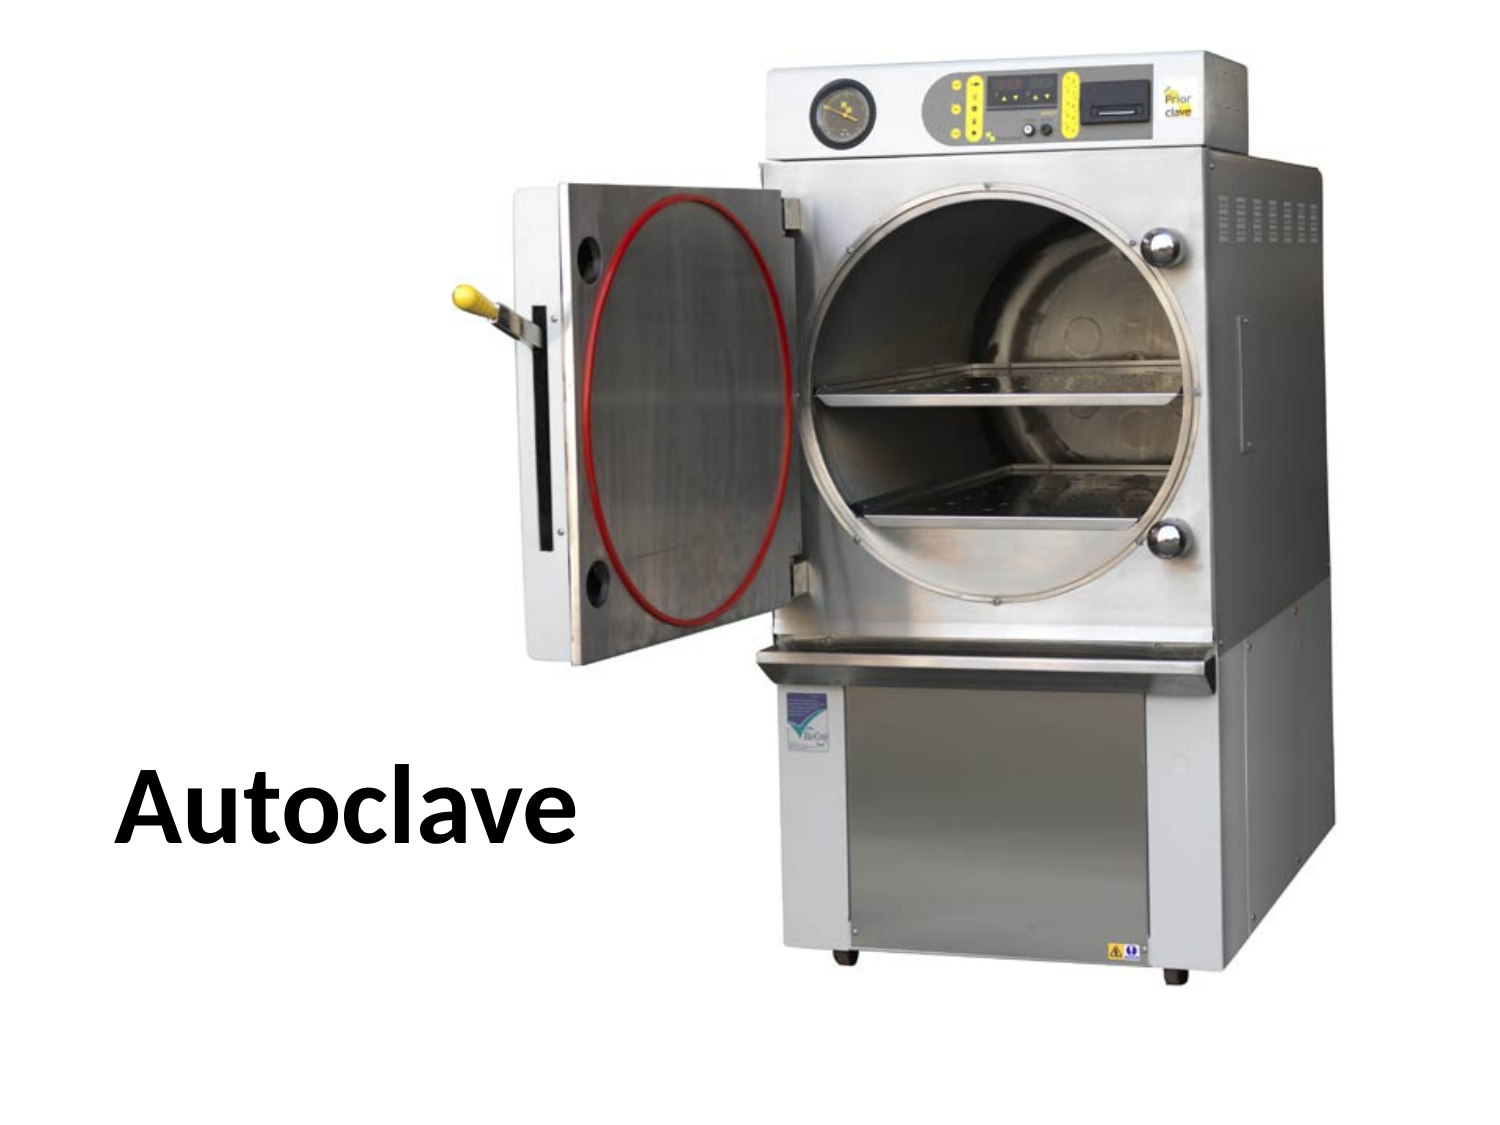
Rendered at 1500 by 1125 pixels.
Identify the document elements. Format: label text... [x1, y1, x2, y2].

text_box Autoclave [99, 723, 445, 874]
picture [451, 49, 1338, 988]
